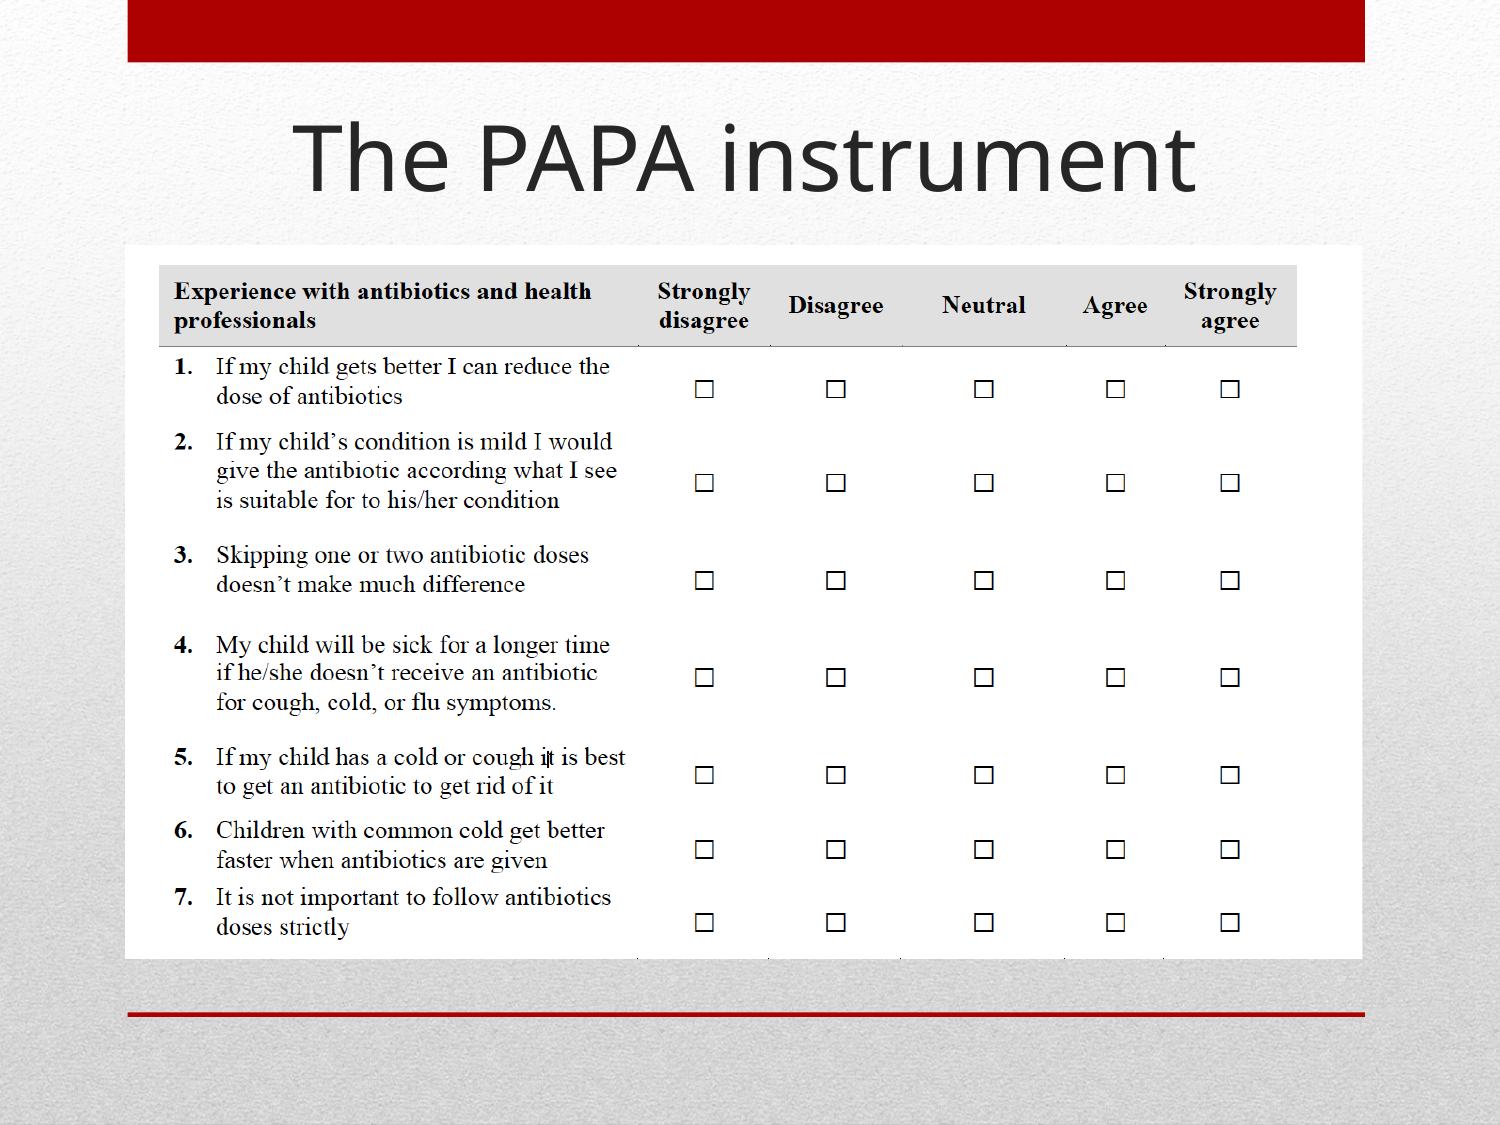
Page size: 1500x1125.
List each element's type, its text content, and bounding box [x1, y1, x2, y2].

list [124, 244, 1364, 960]
title The PAPA instrument [125, 57, 1367, 218]
